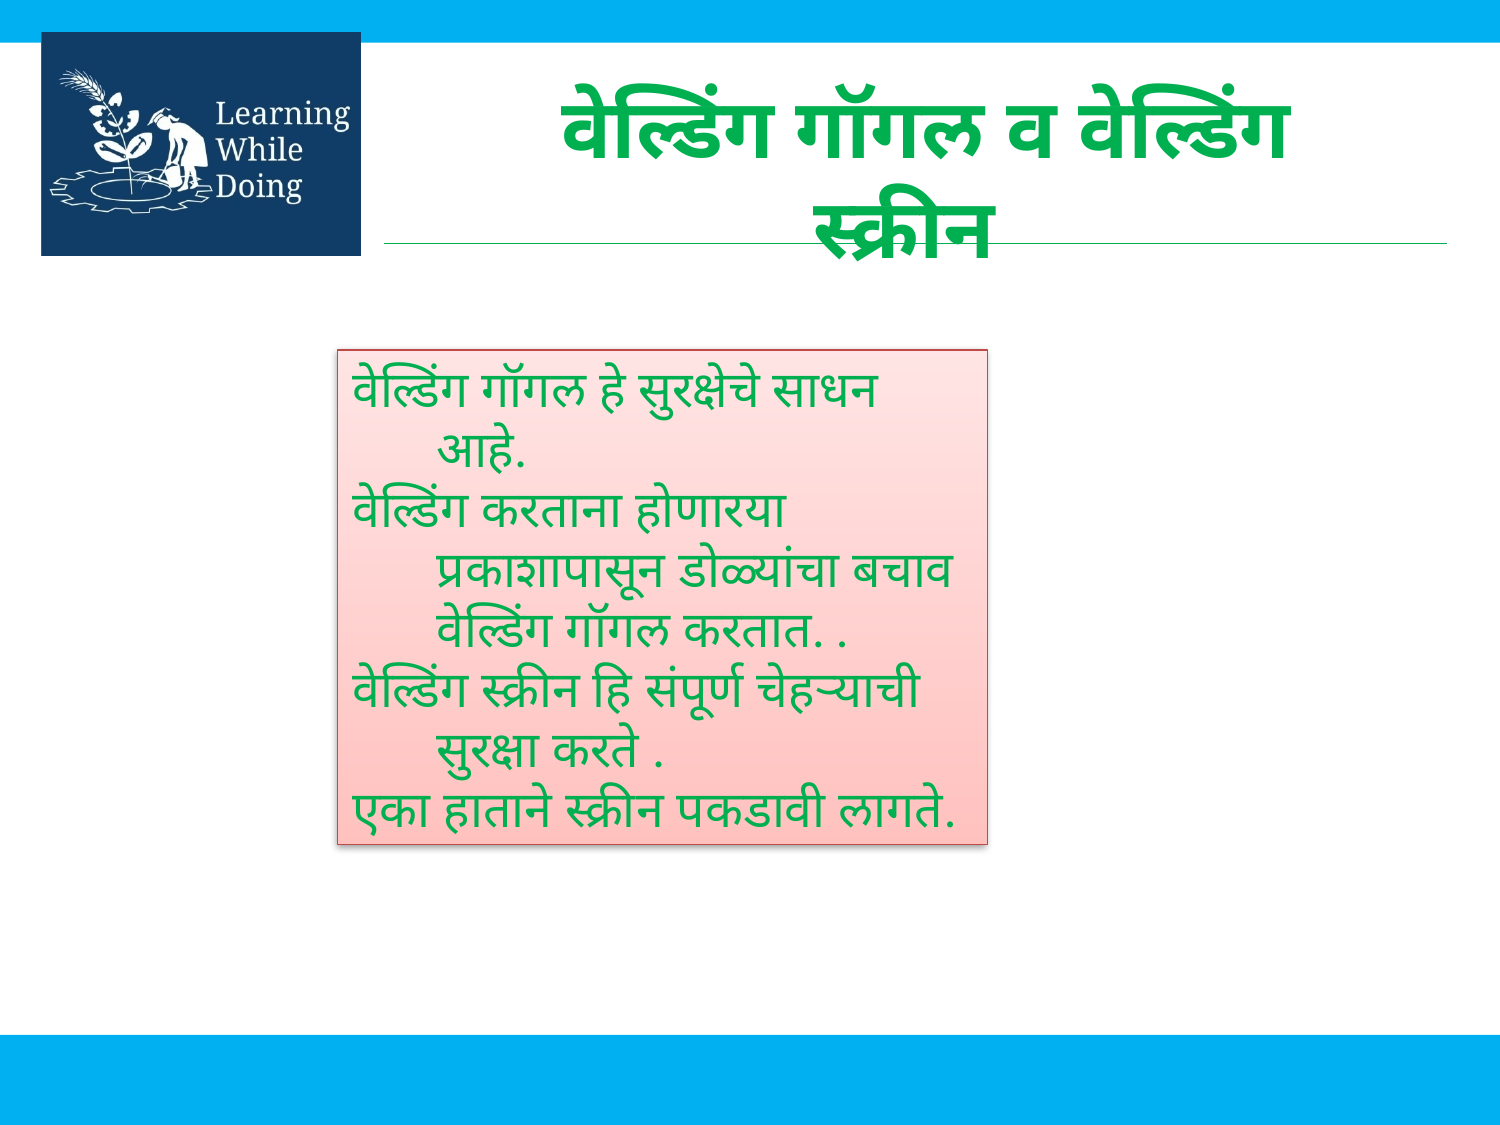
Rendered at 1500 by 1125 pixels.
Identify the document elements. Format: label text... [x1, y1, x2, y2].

text_box वेल्डिंग गॉगल हे सुरक्षेचे साधन आहे. वेल्डिंग करताना होणारया प्रकाशापासून डोळ्यांचा बचाव वेल्डिंग गॉगल करतात. . वेल्डिंग स्क्रीन हि संपूर्ण चेहऱ्याची सुरक्षा करते . एका हाताने स्क्रीन पकडावी लागते. [337, 349, 988, 845]
text_box [908, 549, 1116, 610]
picture [41, 33, 361, 256]
title वेल्डिंग गॉगल व वेल्डिंग स्क्रीन [383, 162, 1363, 188]
